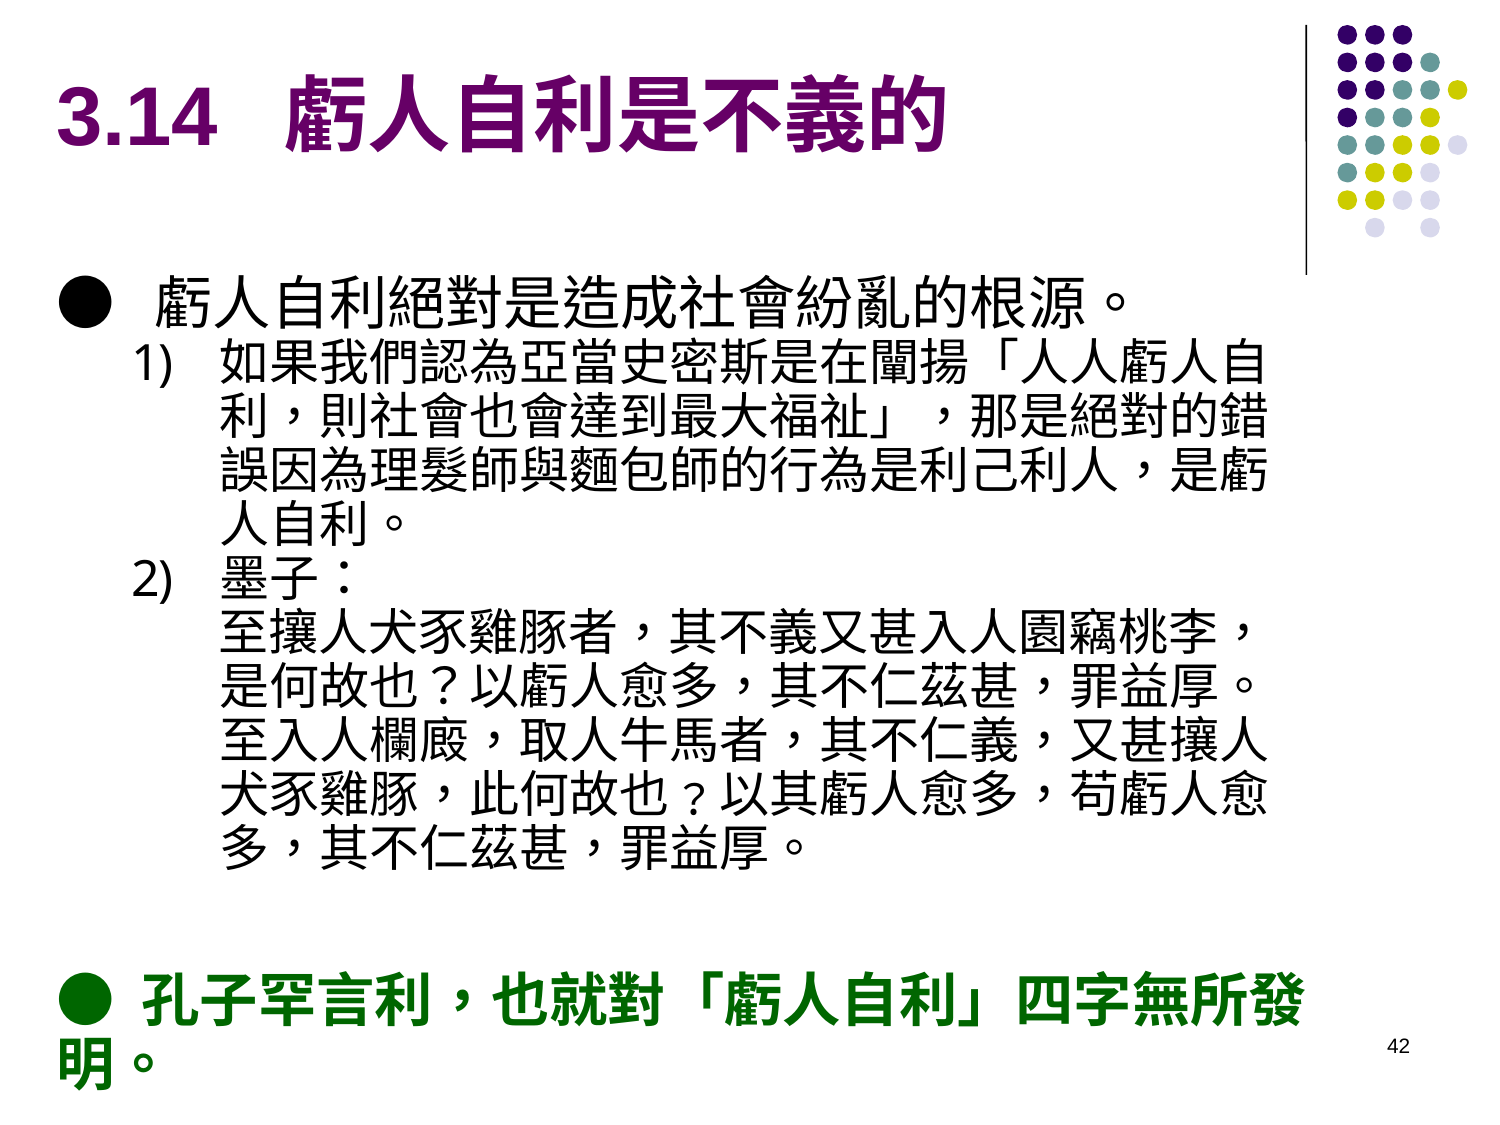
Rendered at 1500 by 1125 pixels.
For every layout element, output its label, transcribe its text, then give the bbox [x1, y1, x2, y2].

text_box 3.14 虧人自利是不義的 [41, 54, 1270, 185]
slide_number 42 [1074, 1024, 1426, 1101]
text_box ● 虧人自利絕對是造成社會紛亂的根源。 如果我們認為亞當史密斯是在闡揚「人人虧人自利，則社會也會達到最大福祉」，那是絕對的錯誤因為理髮師與麵包師的行為是利己利人，是虧人自利。 墨子： 至攘人犬豕雞豚者，其不義又甚入人園竊桃李，是何故也？以虧人愈多，其不仁茲甚，罪益厚。至入人欄廄，取人牛馬者，其不仁義，又甚攘人犬豕雞豚，此何故也﹖以其虧人愈多，苟虧人愈多，其不仁茲甚，罪益厚。 [41, 267, 1329, 885]
text_box ● 孔子罕言利，也就對「虧人自利」四字無所發明。 [41, 964, 1437, 1106]
